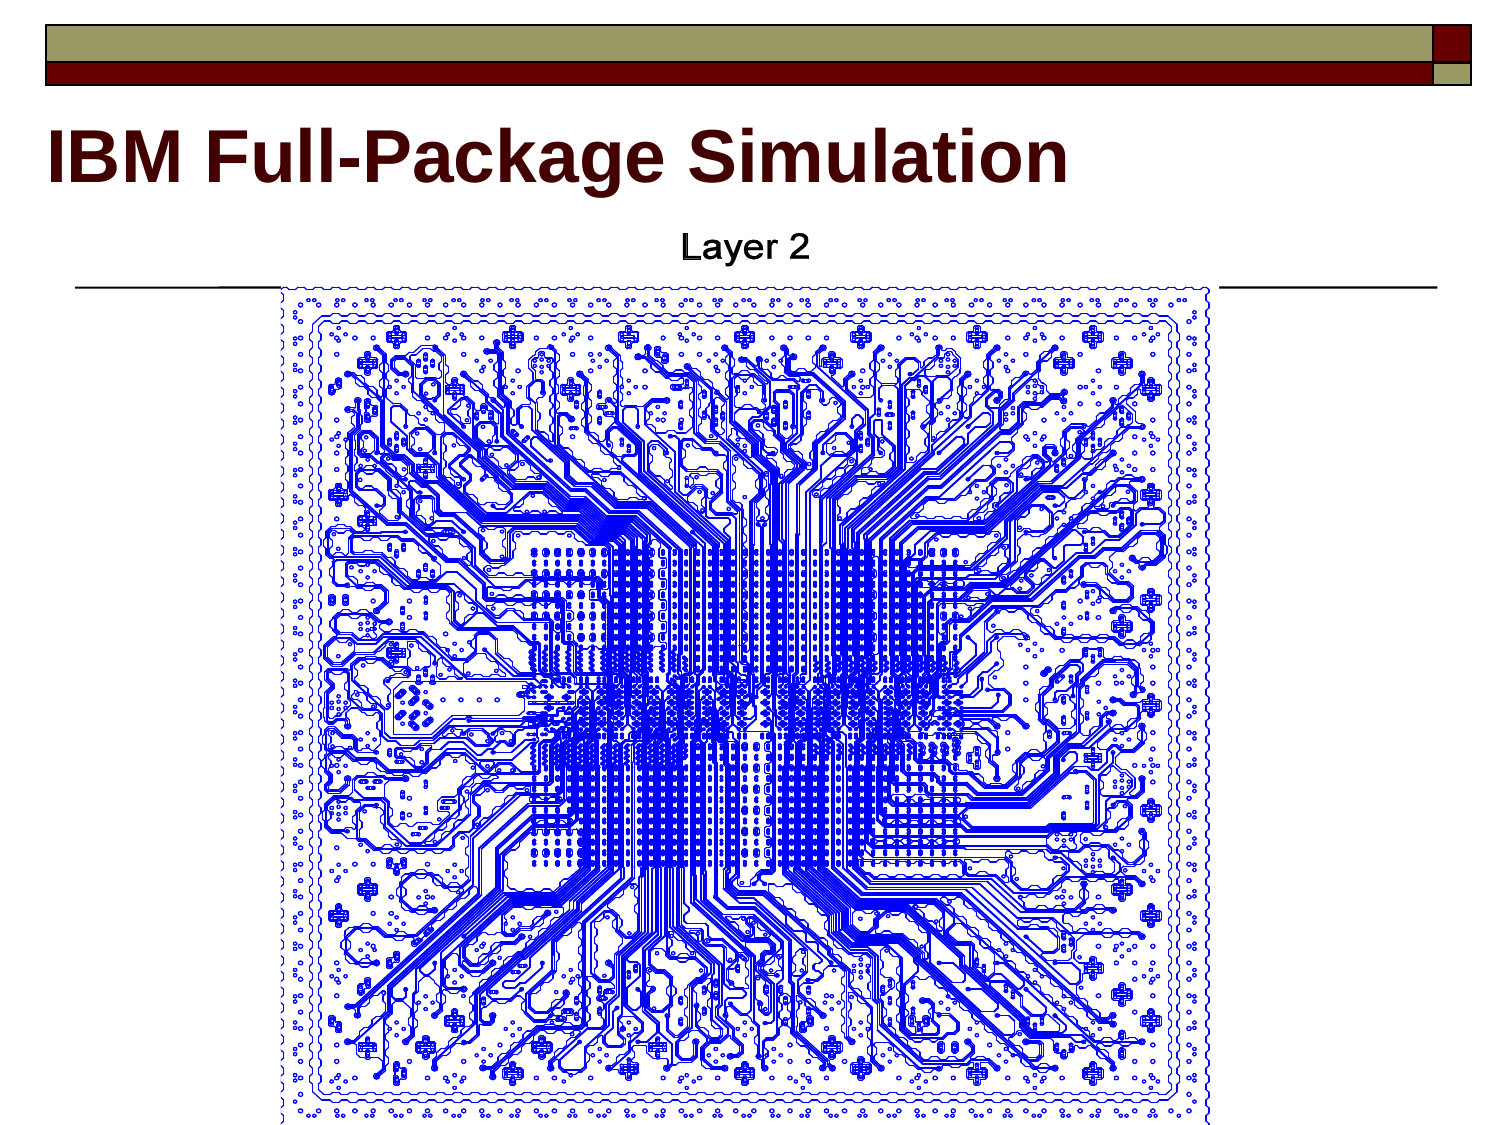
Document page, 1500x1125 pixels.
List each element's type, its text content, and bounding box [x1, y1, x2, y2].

text_box IBM Full-Package Simulation [31, 99, 1086, 205]
picture [280, 211, 1220, 1125]
